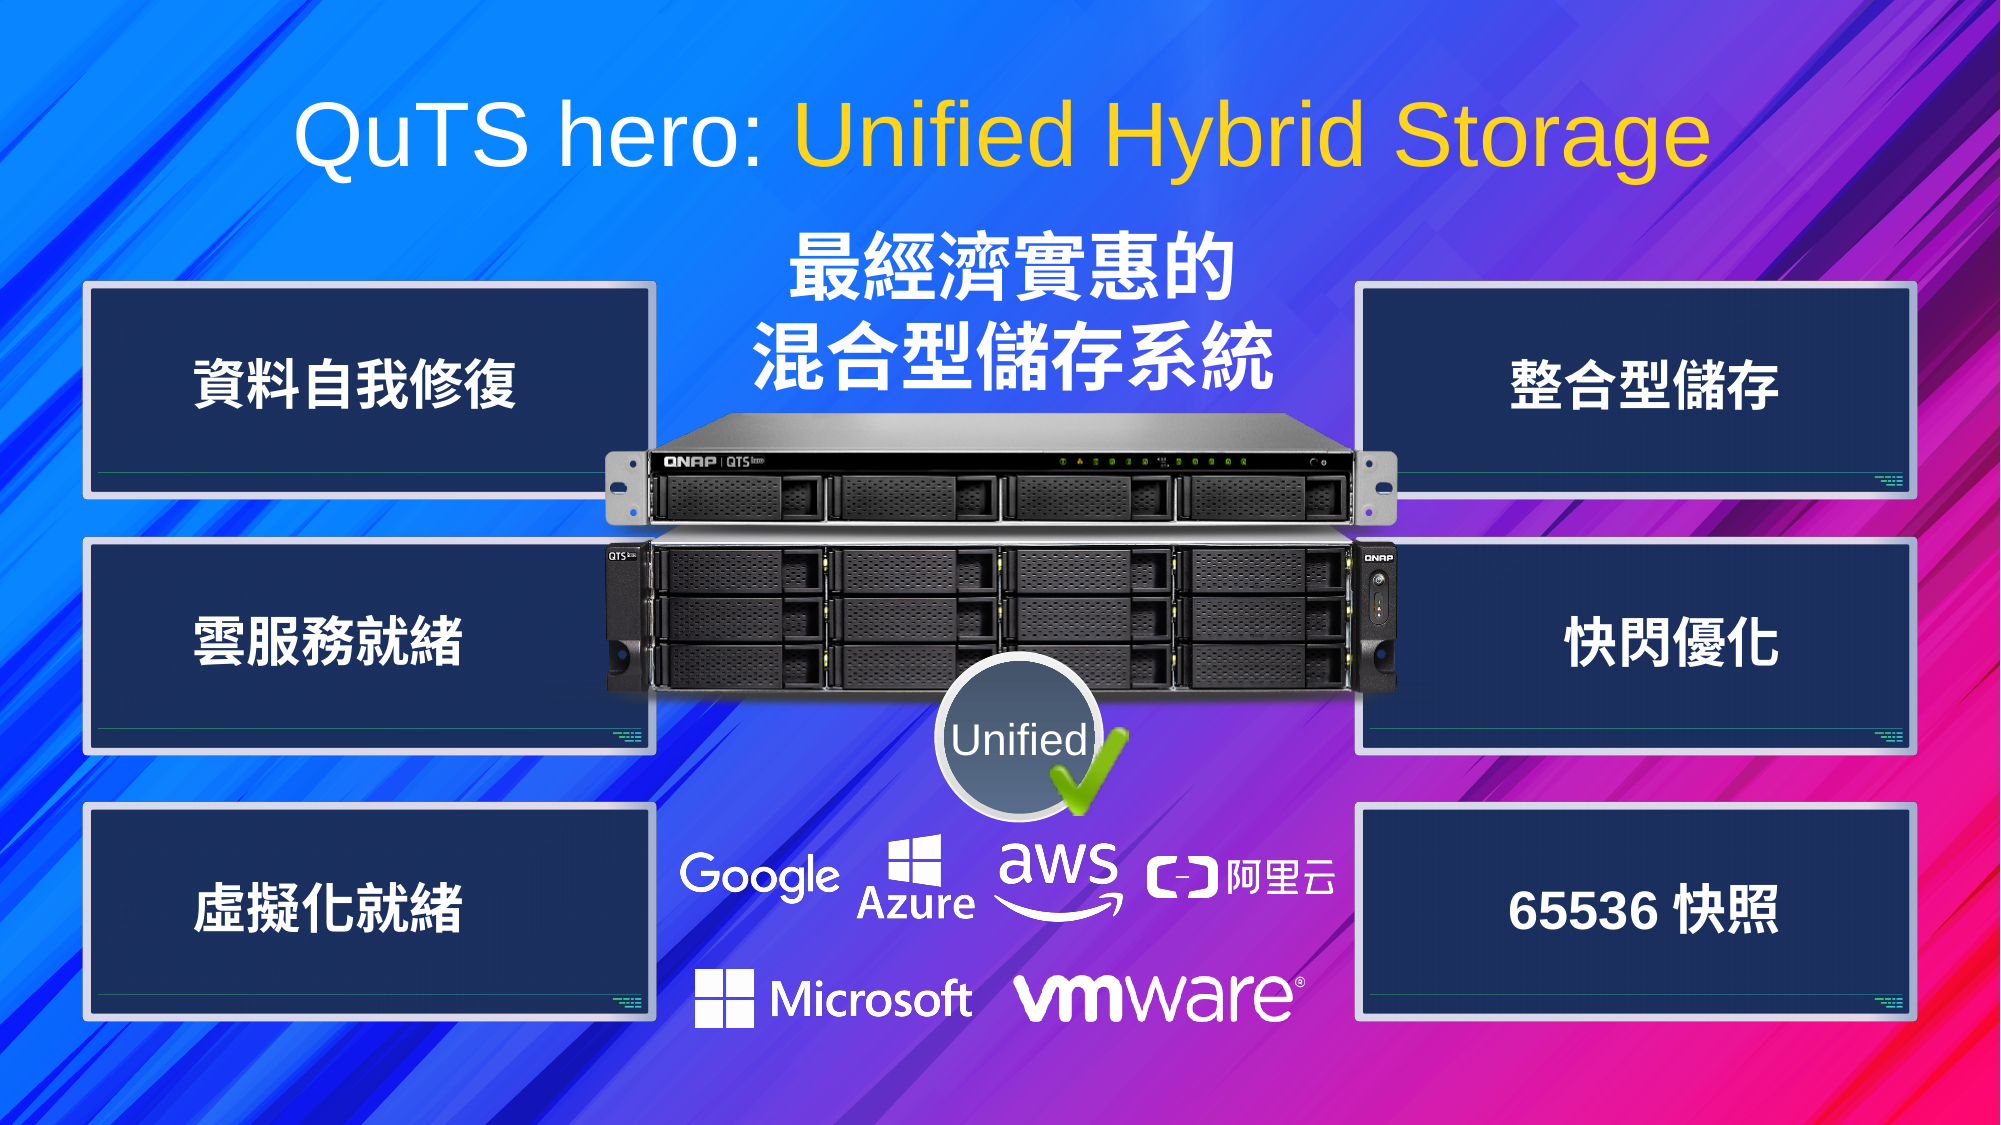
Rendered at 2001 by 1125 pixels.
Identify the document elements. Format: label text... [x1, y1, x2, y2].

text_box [82, 280, 657, 1022]
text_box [1354, 280, 1918, 1022]
text_box 最經濟實惠的 混合型儲存系統 [711, 218, 1314, 404]
picture [0, 0, 2000, 1125]
title QuTS hero: Unified Hybrid Storage [110, 56, 1897, 218]
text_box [935, 652, 1129, 822]
